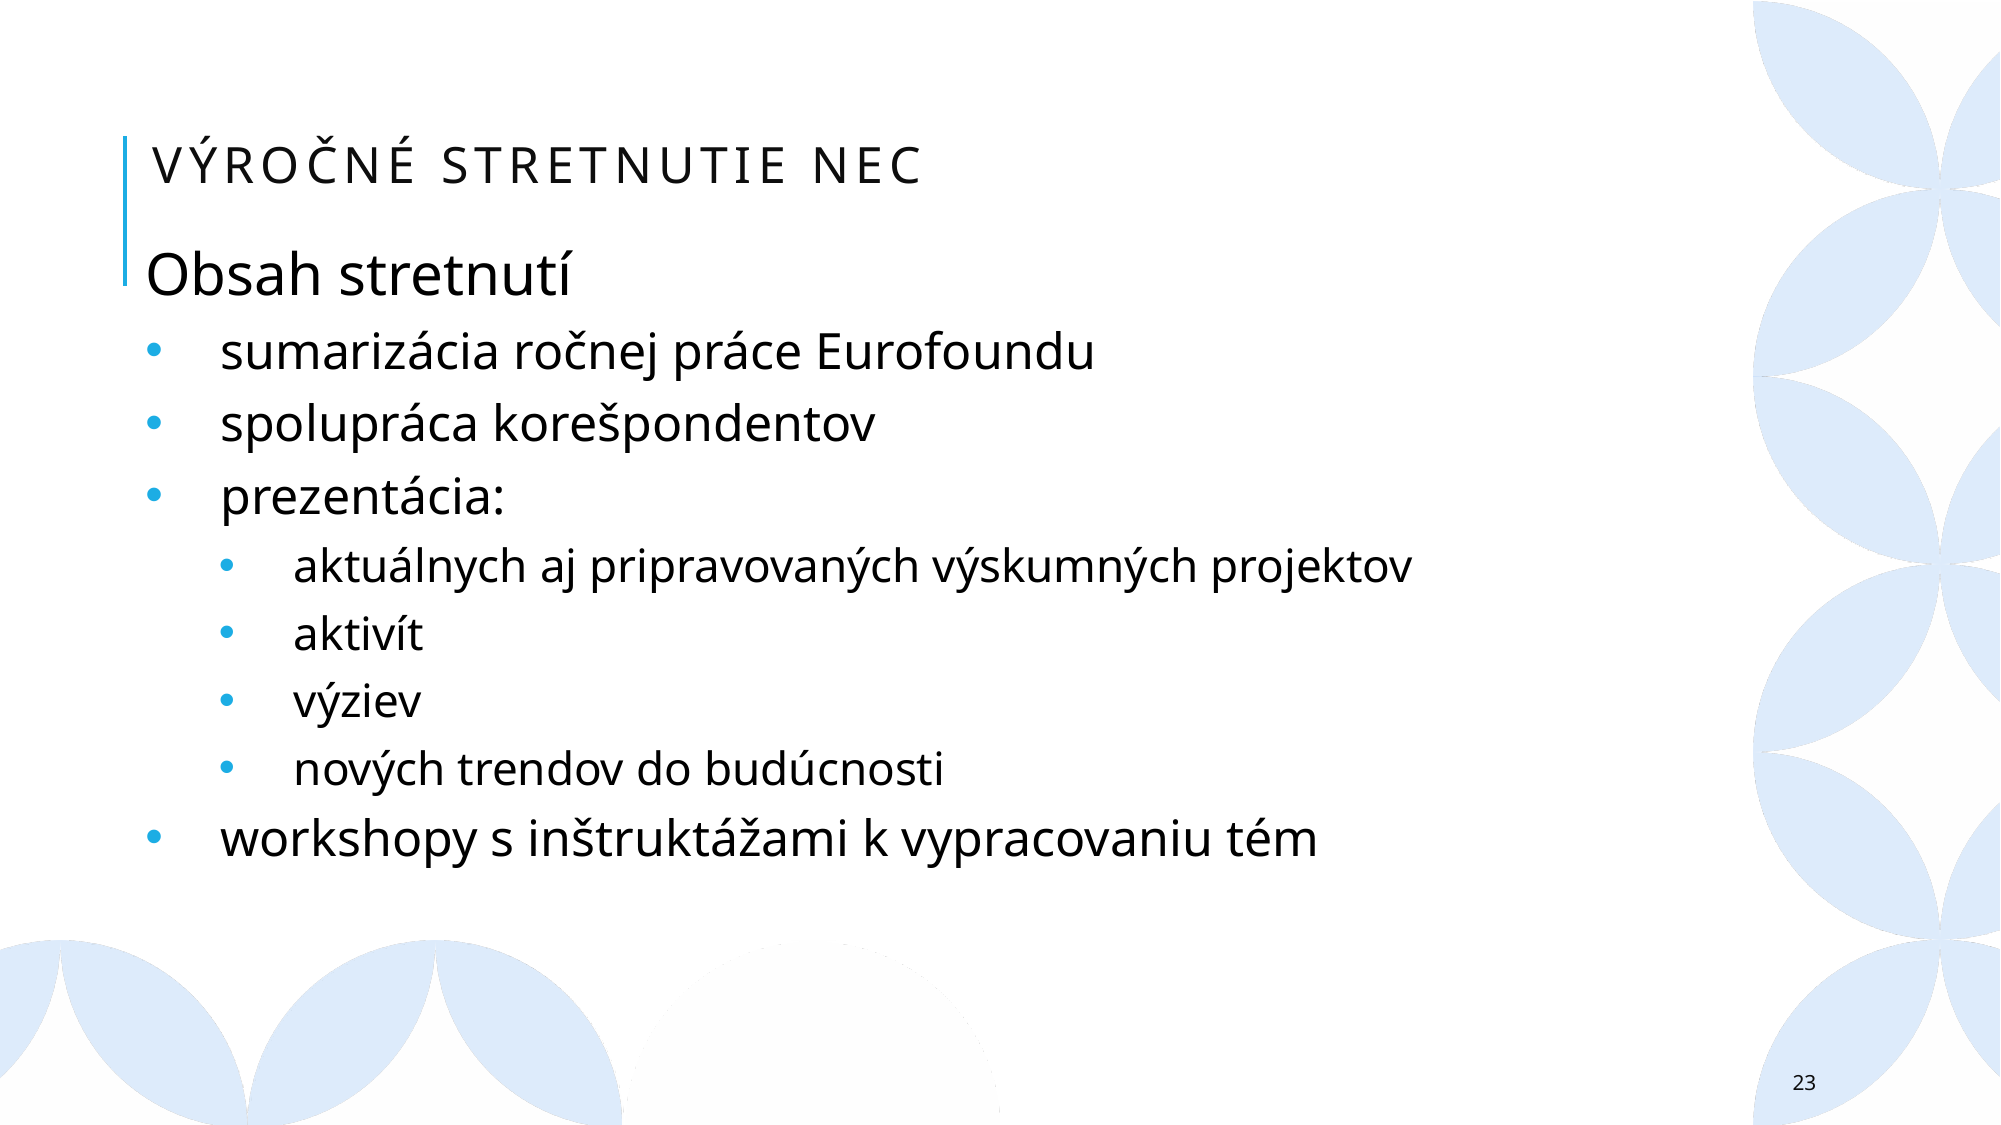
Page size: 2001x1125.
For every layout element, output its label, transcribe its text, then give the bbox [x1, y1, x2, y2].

list Obsah stretnutí sumarizácia ročnej práce Eurofoundu spolupráca korešpondentov prezentácia: aktuálnych aj pripravovaných výskumných projektov aktivít výziev nových trendov do budúcnosti workshopy s inštruktážami k vypracovaniu tém [138, 229, 1753, 987]
title Výročné stretnutie NEC [138, 138, 1857, 230]
picture [1753, 1, 2000, 1125]
slide_number 23 [1777, 1061, 1938, 1107]
picture [0, 940, 1000, 1125]
